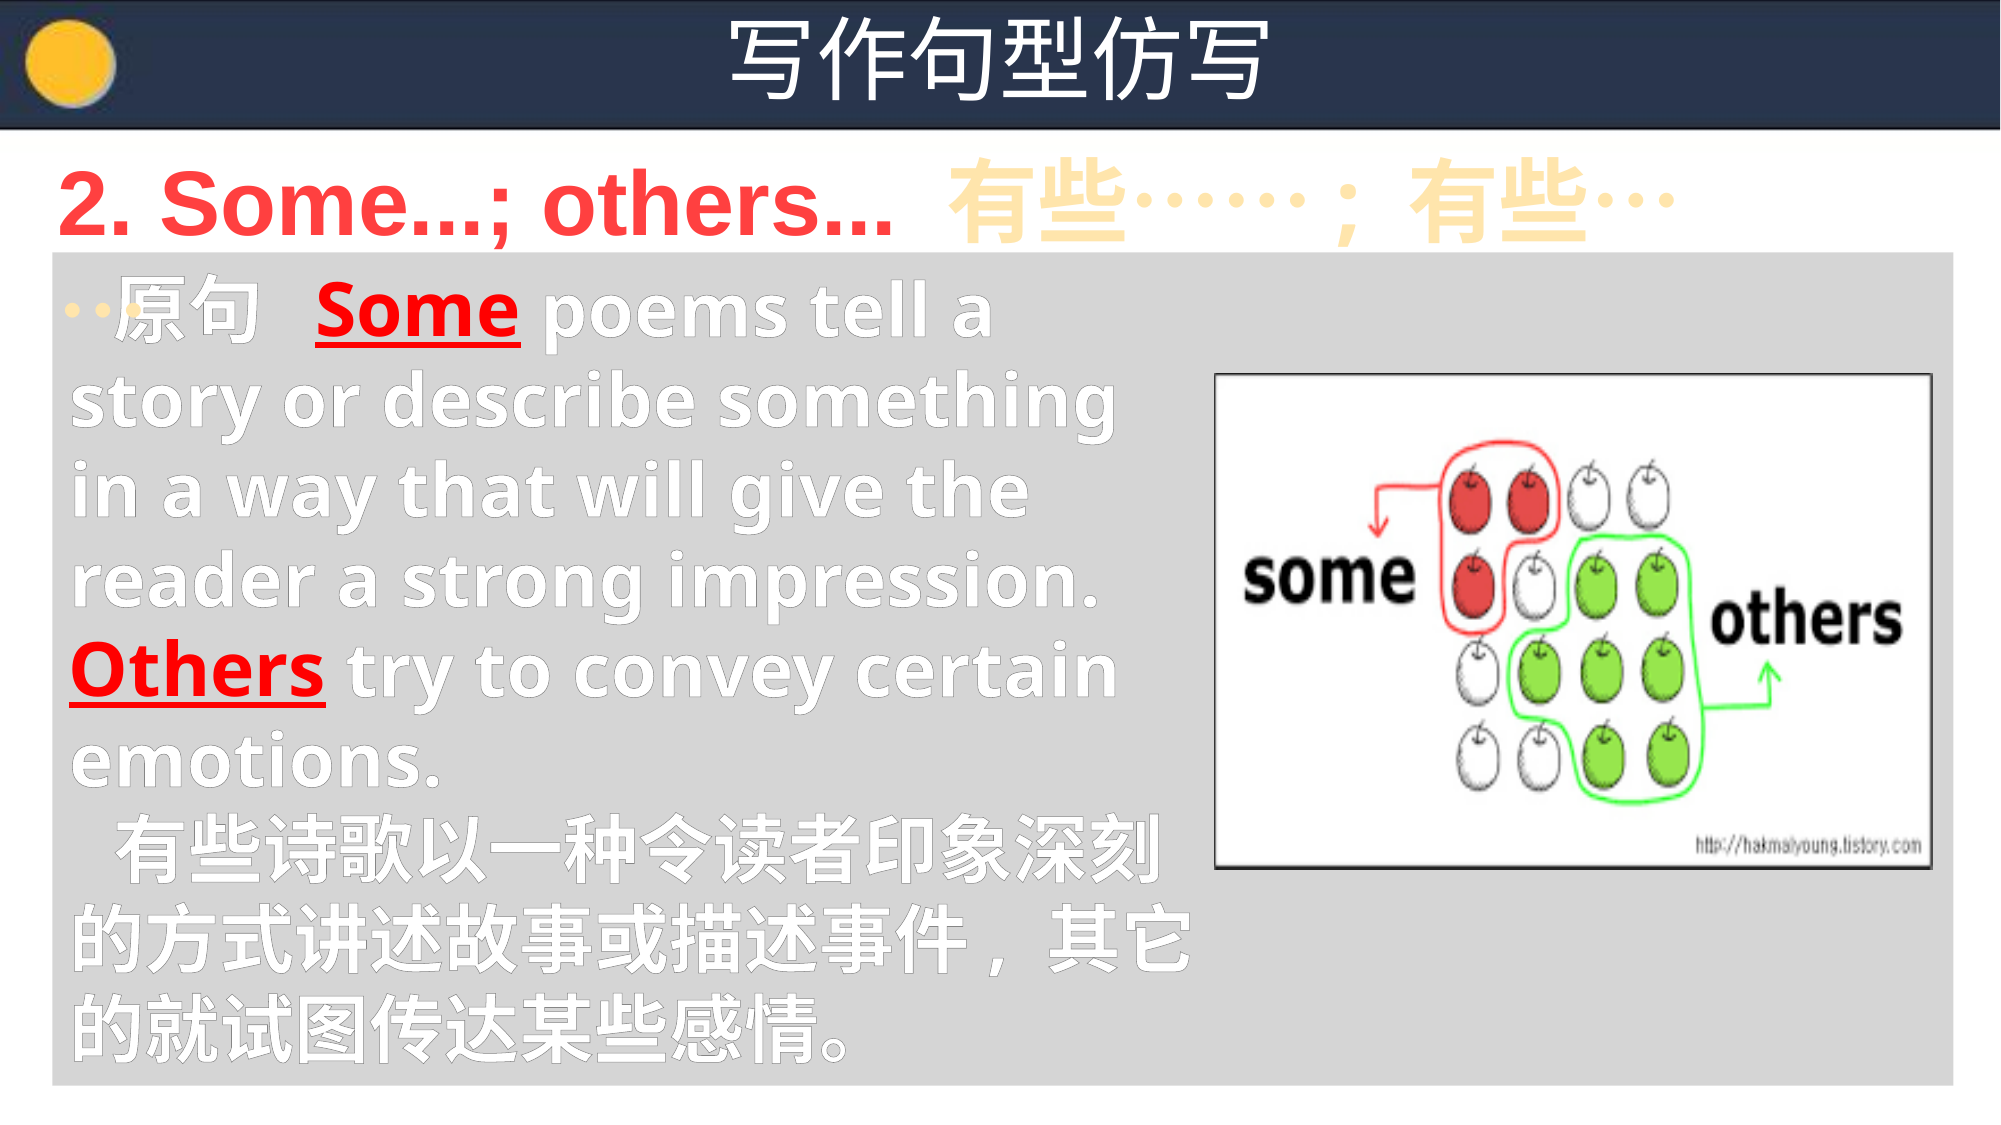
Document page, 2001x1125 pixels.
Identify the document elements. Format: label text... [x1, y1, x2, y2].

text_box 写作句型仿写 [137, 9, 1863, 119]
text_box 2. Some...; others... 有些……; 有些…… [42, 136, 1748, 371]
picture [0, 0, 2001, 1125]
text_box [51, 251, 1954, 1087]
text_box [54, 251, 1933, 1083]
